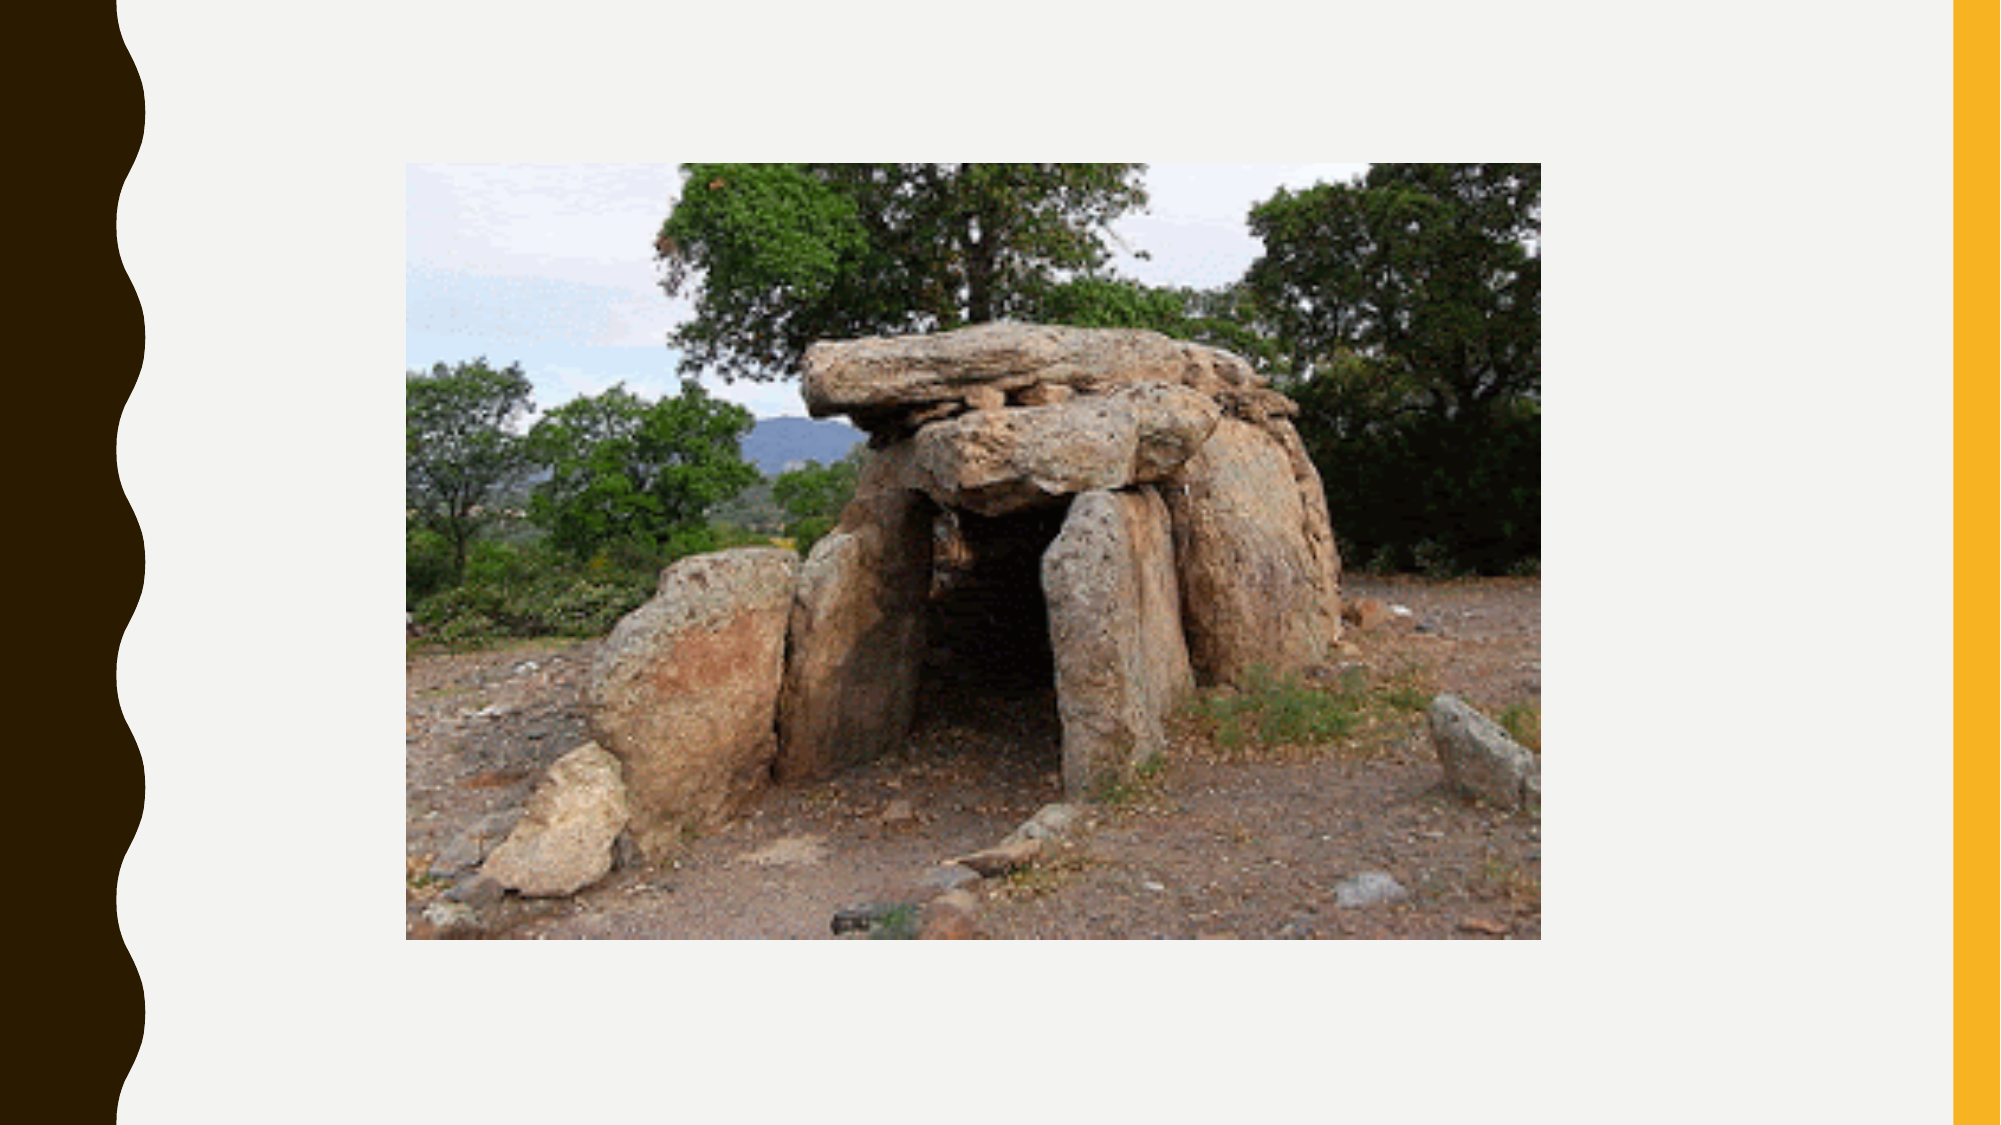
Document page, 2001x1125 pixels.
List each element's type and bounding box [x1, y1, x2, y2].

picture [405, 163, 1541, 940]
